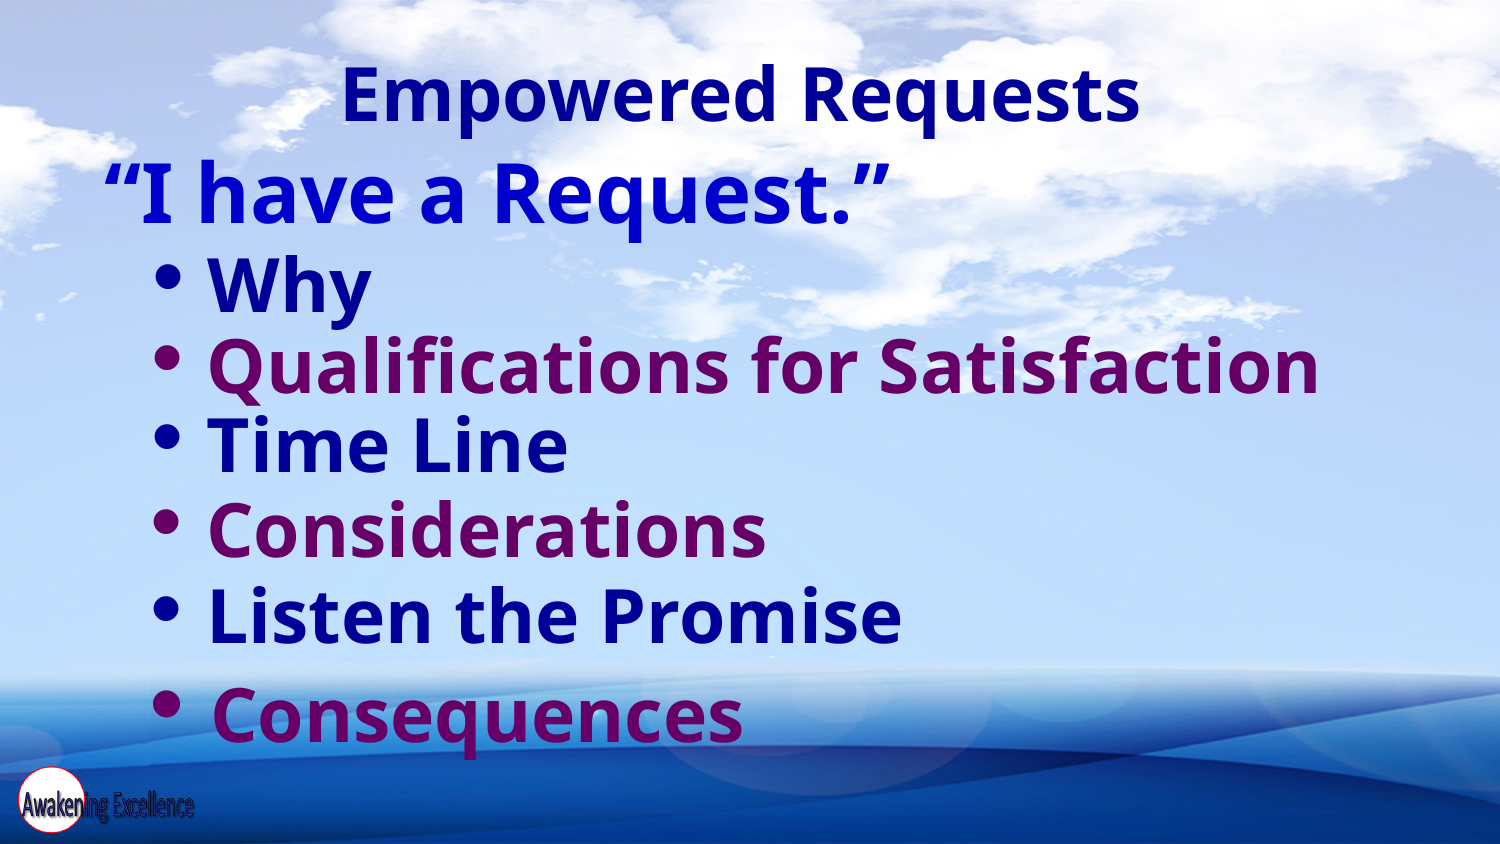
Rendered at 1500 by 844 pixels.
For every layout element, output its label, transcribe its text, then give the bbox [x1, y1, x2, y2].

text_box Time Line [136, 373, 1144, 458]
picture [0, 0, 1500, 844]
text_box Why [137, 213, 891, 294]
text_box Listen the Promise [135, 544, 1375, 670]
text_box “I have a Request.” [89, 133, 906, 248]
text_box Considerations [135, 458, 1271, 544]
text_box Qualifications for Satisfaction [136, 294, 1468, 419]
text_box Empowered Requests [213, 38, 1288, 144]
text_box Consequences [134, 635, 1191, 771]
